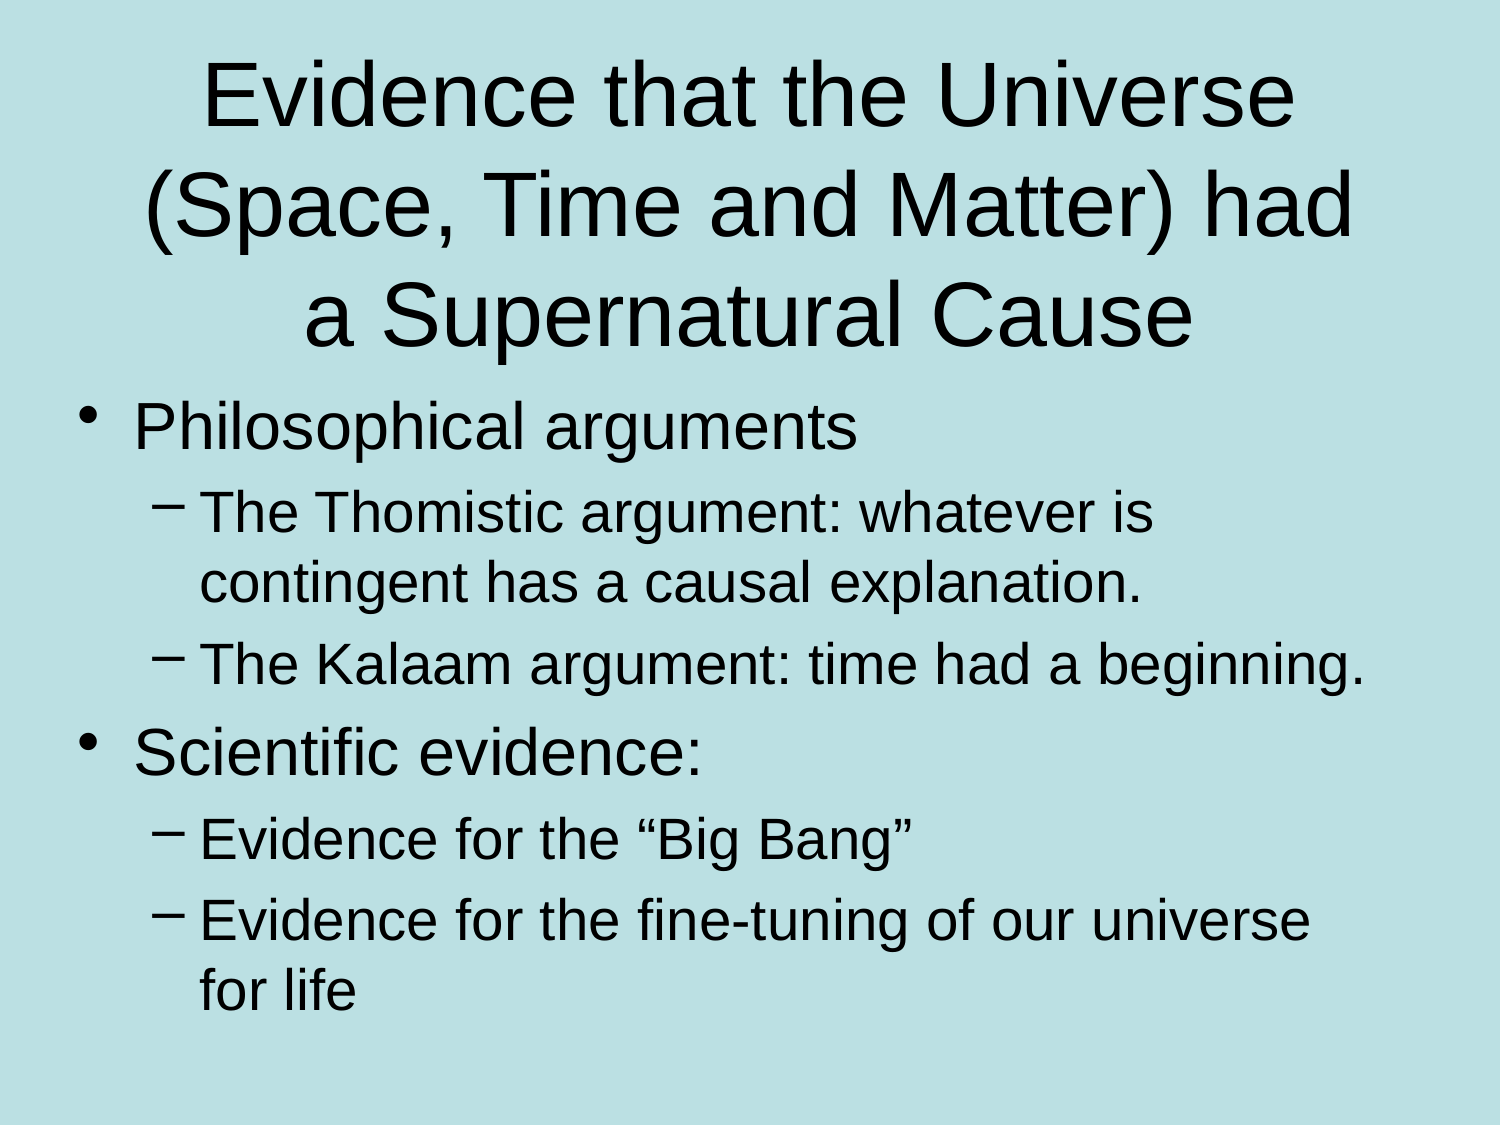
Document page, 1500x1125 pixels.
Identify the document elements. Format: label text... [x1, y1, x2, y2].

title Evidence that the Universe (Space, Time and Matter) had a Supernatural Cause [99, 50, 1400, 350]
list Philosophical arguments The Thomistic argument: whatever is contingent has a causal explanation. The Kalaam argument: time had a beginning. Scientific evidence: Evidence for the “Big Bang” Evidence for the fine-tuning of our universe for life [62, 375, 1388, 1000]
